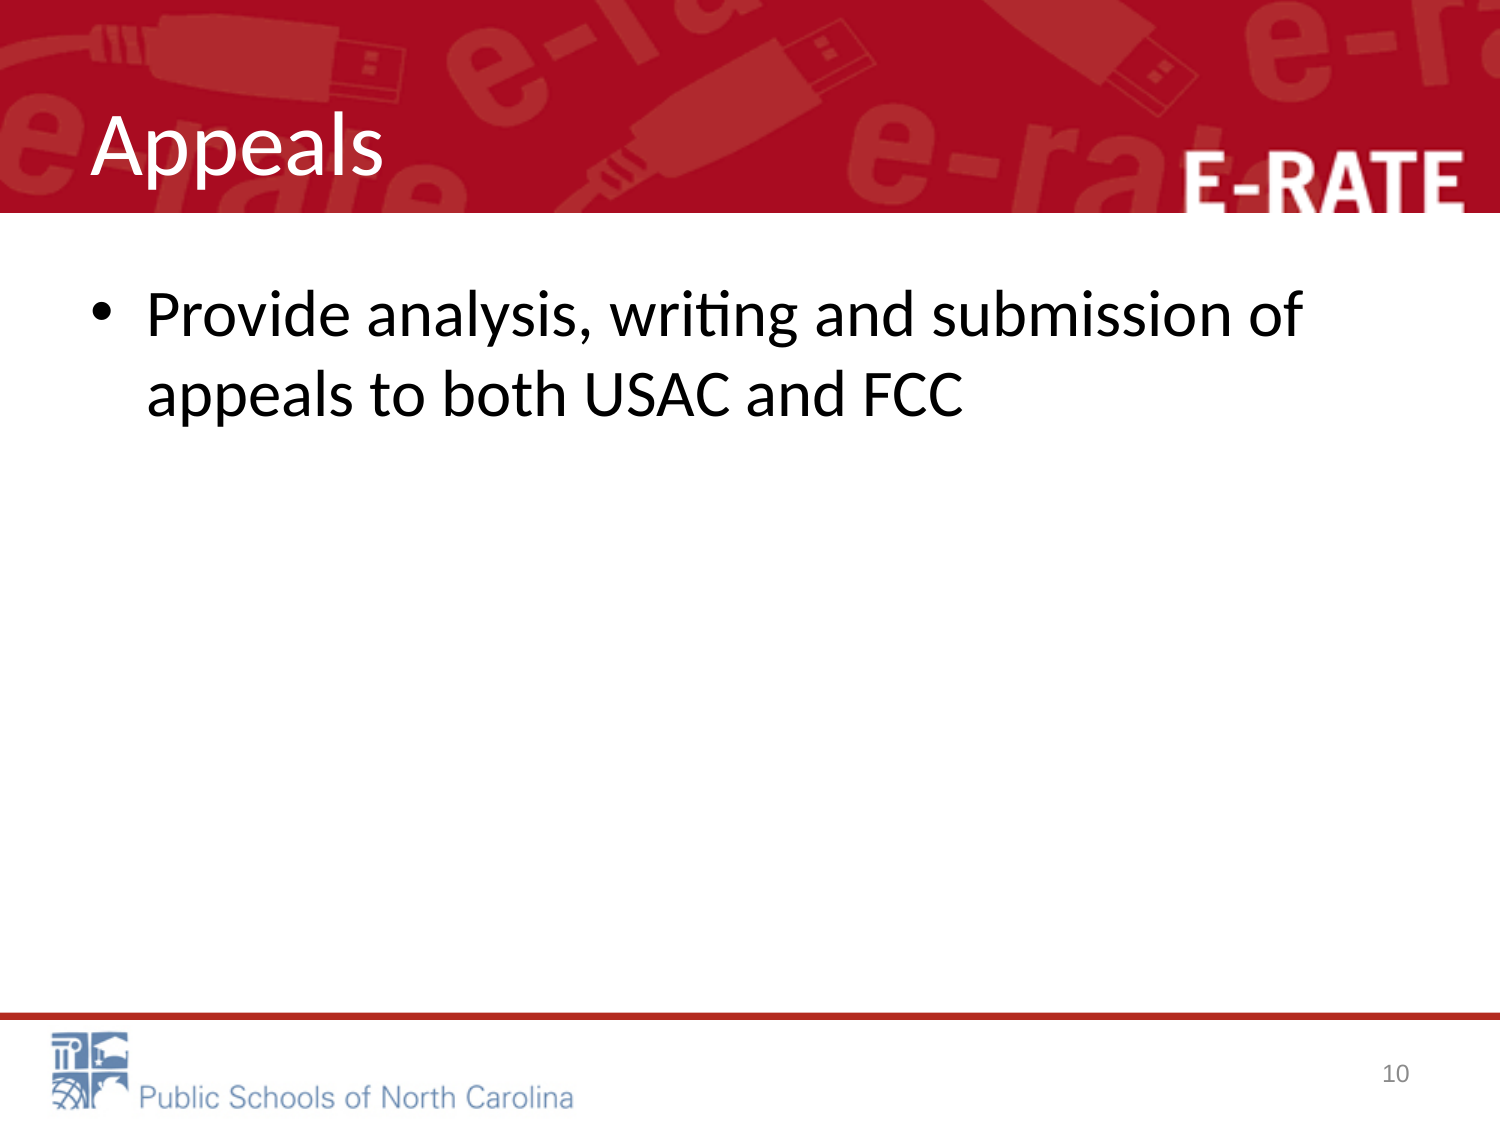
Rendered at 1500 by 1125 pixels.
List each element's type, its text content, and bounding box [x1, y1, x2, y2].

slide_number 10 [1074, 1042, 1425, 1103]
list Provide analysis, writing and submission of appeals to both USAC and FCC [75, 262, 1425, 1005]
picture [0, 1025, 1500, 1124]
title Appeals [75, 45, 1425, 233]
picture [0, 0, 1500, 213]
